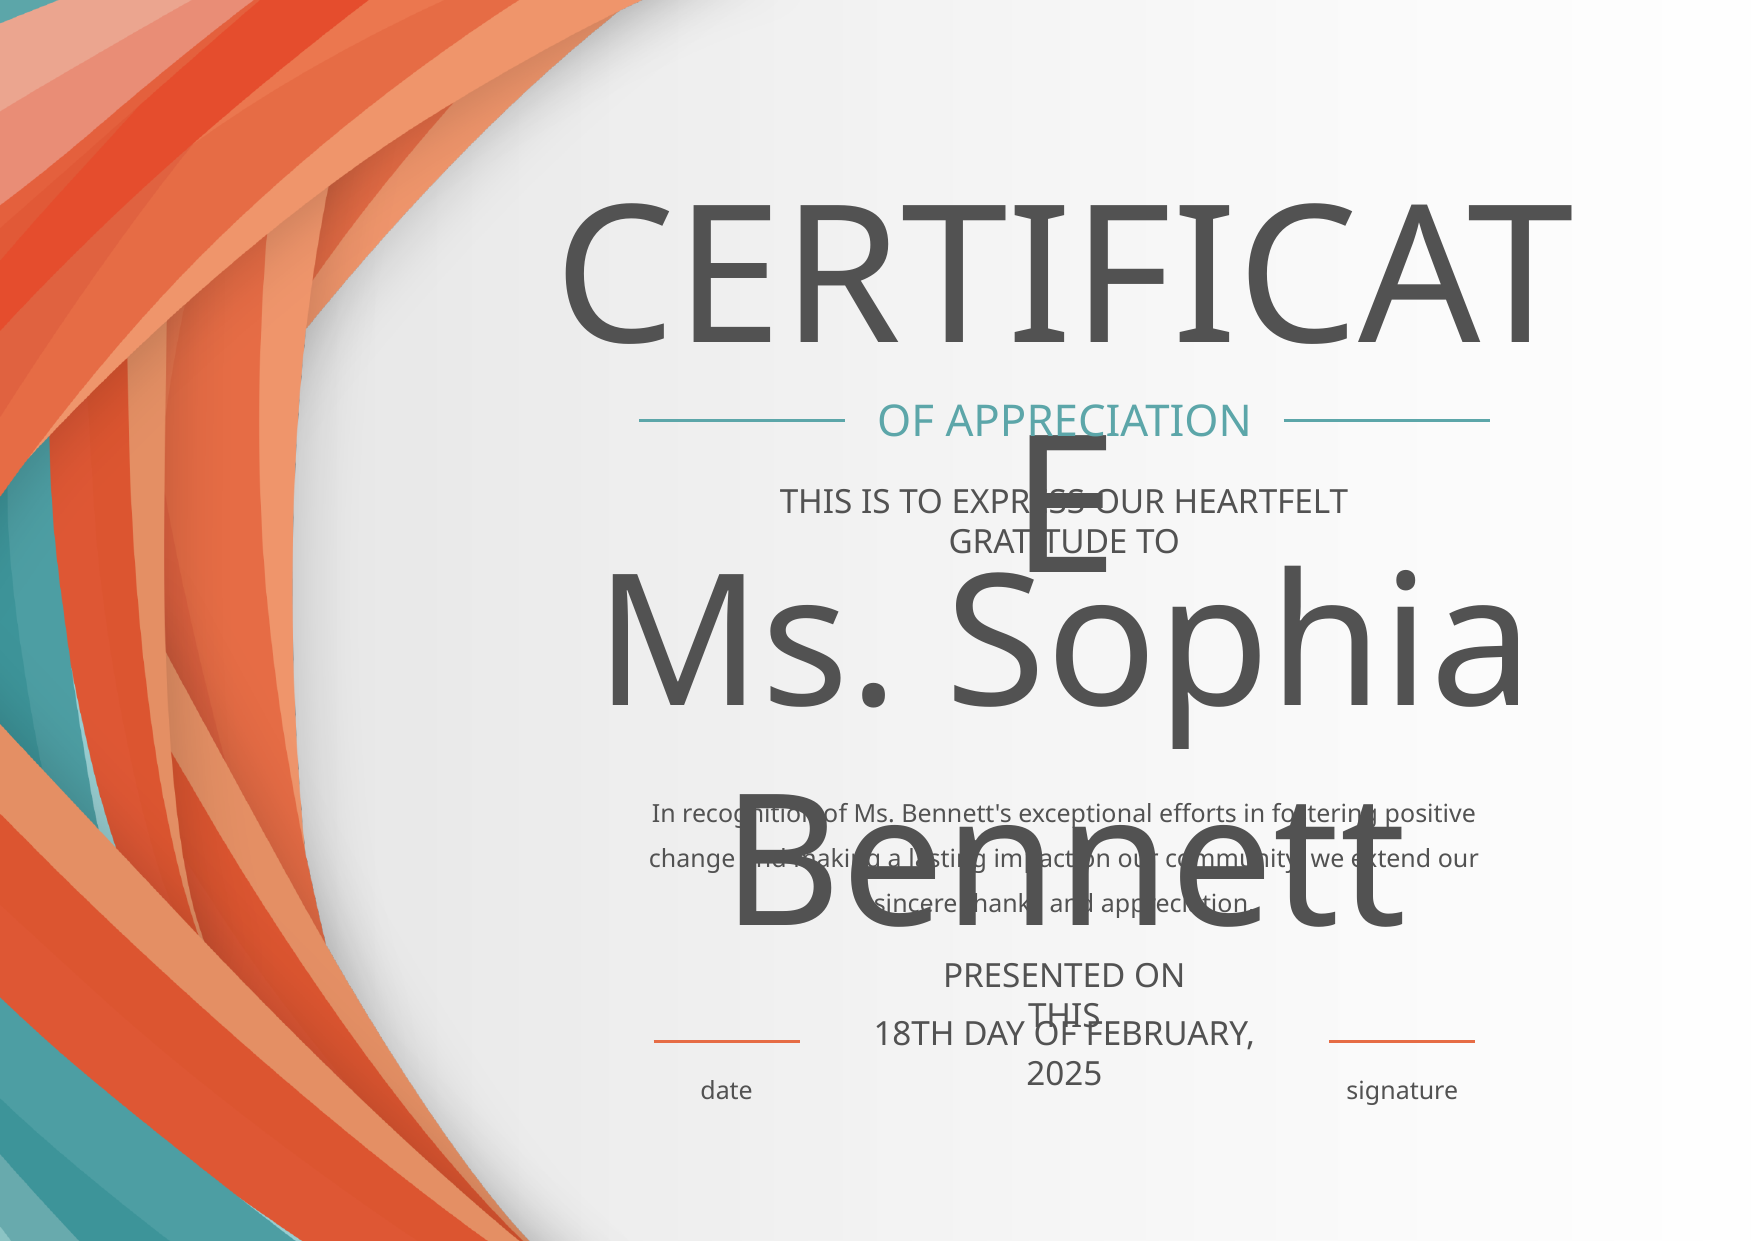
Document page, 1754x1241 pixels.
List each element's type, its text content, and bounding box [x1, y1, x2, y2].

text_box THIS IS TO EXPRESS OUR HEARTFELT GRATITUDE TO [805, 480, 1399, 522]
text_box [864, 954, 1265, 1053]
text_box CERTIFICATE [805, 150, 1602, 522]
text_box [802, 0, 1754, 1241]
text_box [653, 1041, 800, 1090]
text_box Ms. Sophia Bennett [805, 522, 1665, 963]
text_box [1329, 1041, 1476, 1090]
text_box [639, 392, 1490, 446]
picture [0, 0, 801, 1241]
text_box In recognition of Ms. Bennett's exceptional efforts in fostering positive change and making a lasting impact on our community, we extend our sincere thanks and appreciation. [805, 782, 1506, 917]
